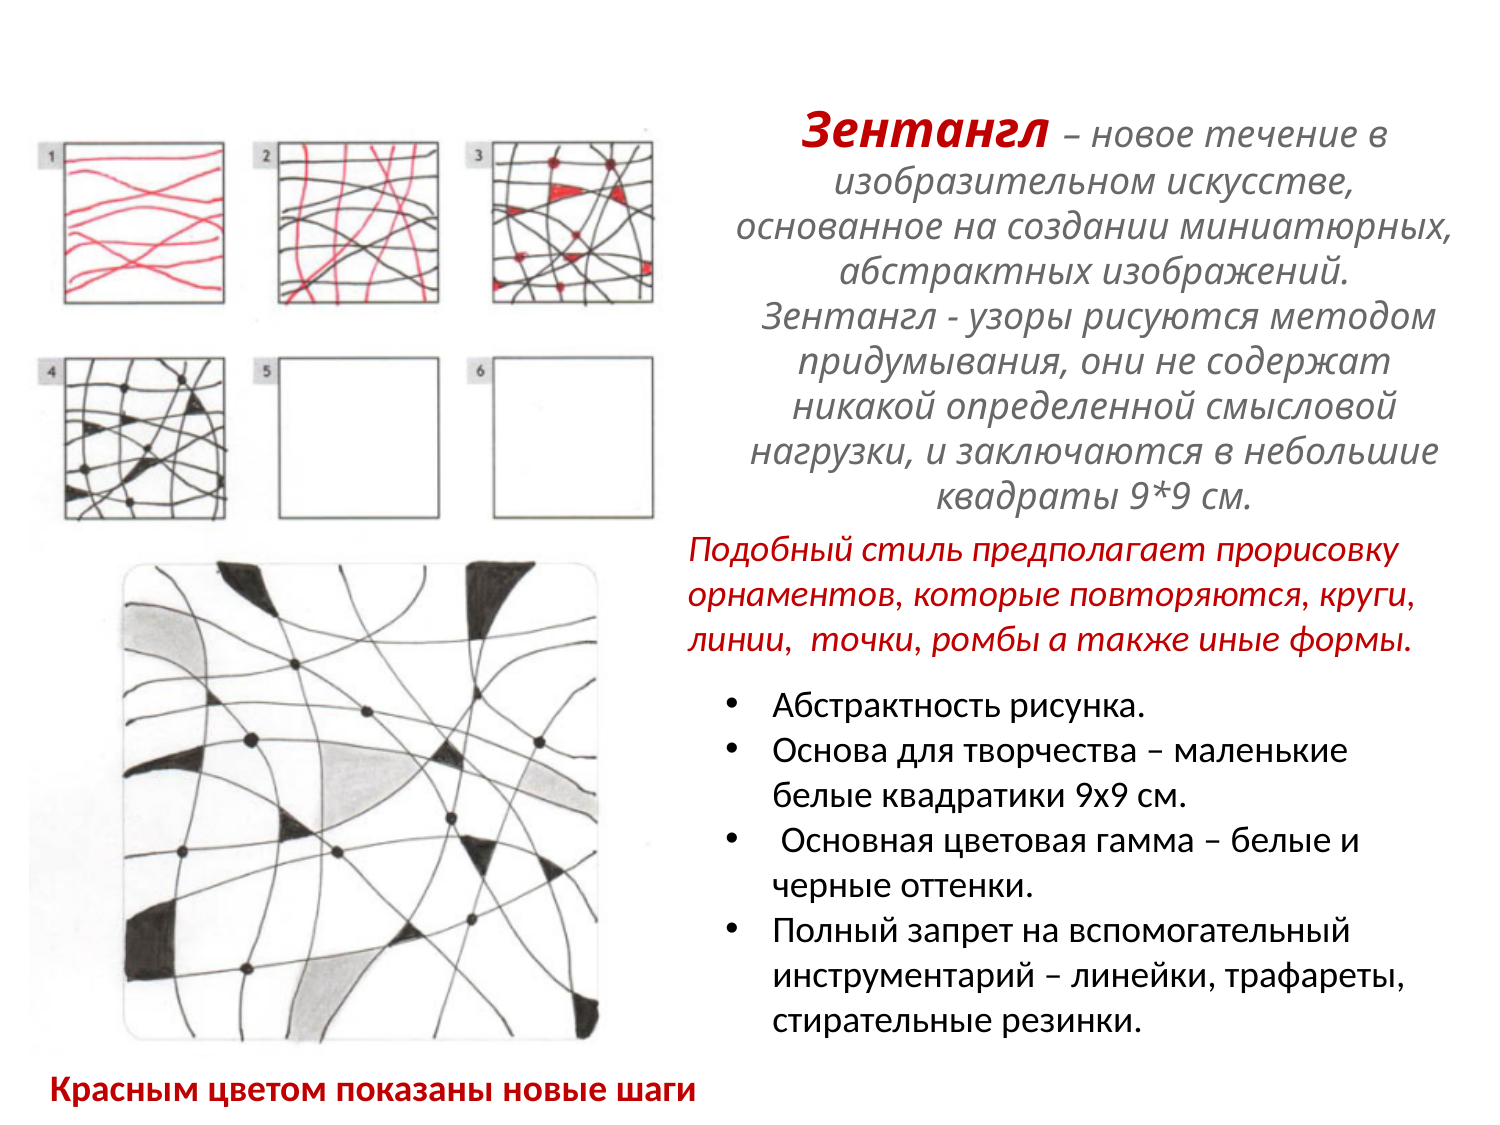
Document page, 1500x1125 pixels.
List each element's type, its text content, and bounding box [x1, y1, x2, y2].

text_box Абстрактность рисунка. Основа для творчества – маленькие белые квадратики 9х9 см. Основная цветовая гамма – белые и черные оттенки. Полный запрет на вспомогательный инструментарий – линейки, трафареты, стирательные резинки. [710, 672, 1461, 1048]
text_box Красным цветом показаны новые шаги [35, 1056, 713, 1117]
text_box Зентангл – новое течение в изобразительном искусстве, основанное на создании миниатюрных, абстрактных изображений. Зентангл - узоры рисуются методом придумывания, они не содержат никакой определенной смысловой нагрузки, и заключаются в небольшие квадраты 9*9 см. [719, 89, 1470, 525]
text_box Подобный стиль предполагает прорисовку орнаментов, которые повторяются, круги, линии, точки, ромбы а также иные формы. [678, 516, 1465, 667]
picture [29, 127, 674, 1058]
